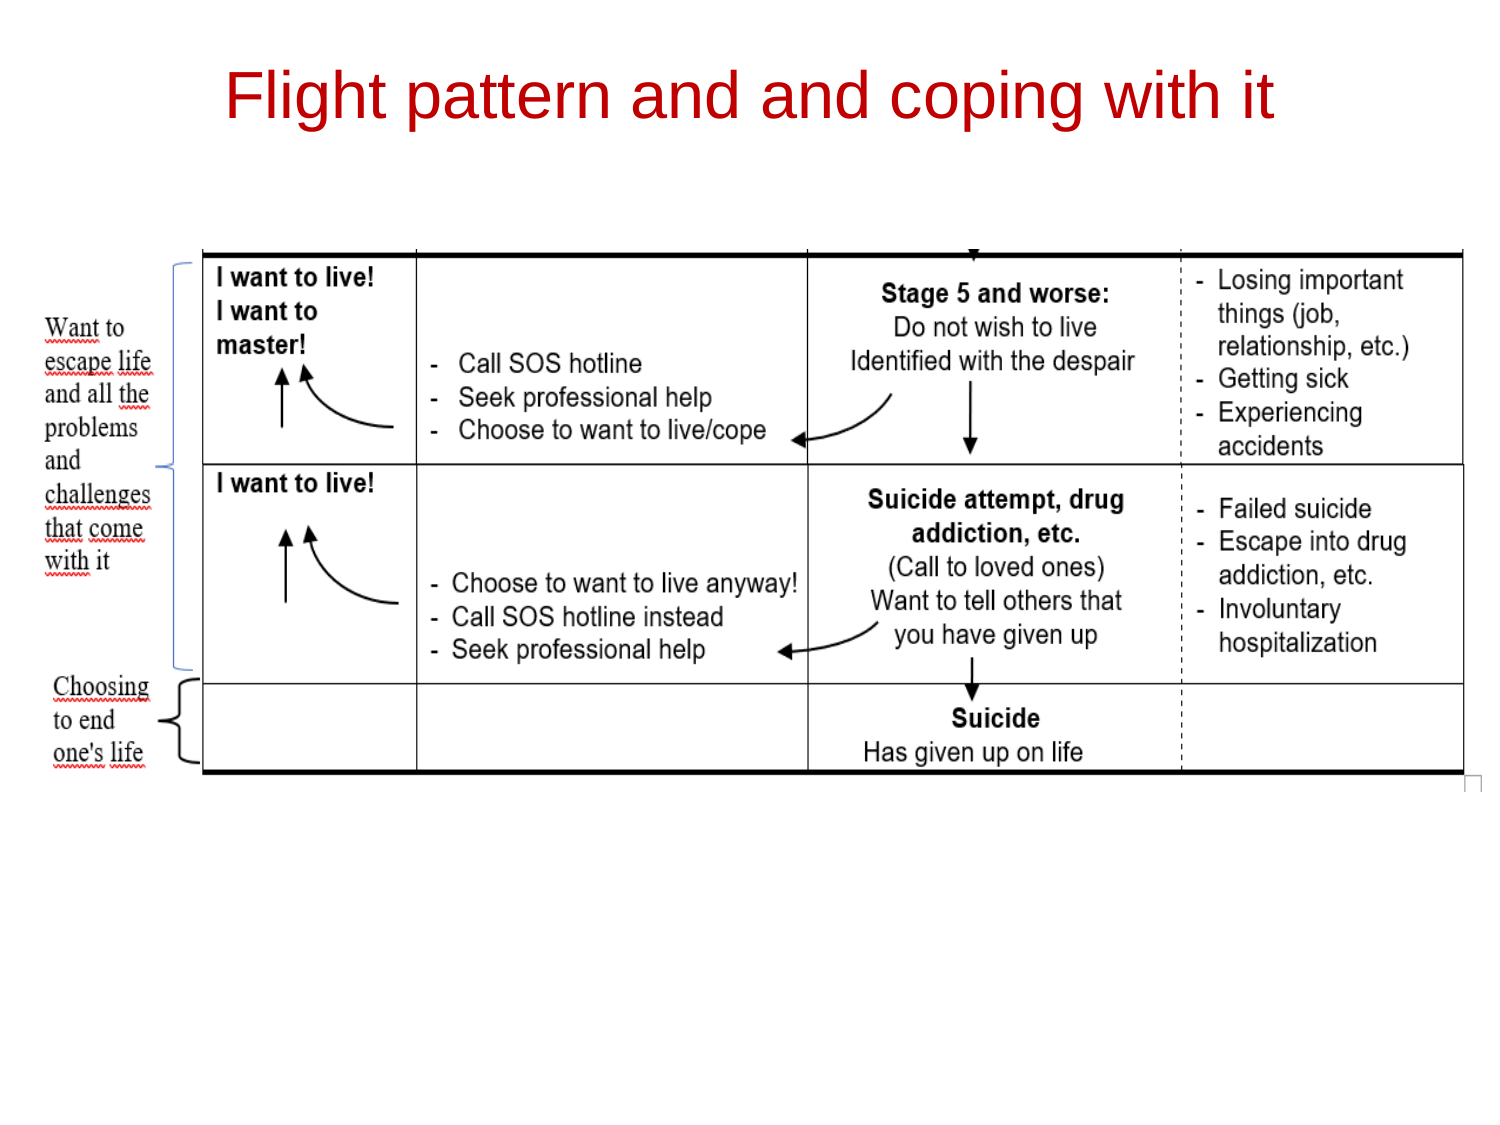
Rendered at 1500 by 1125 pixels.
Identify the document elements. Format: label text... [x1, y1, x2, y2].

picture [25, 249, 1482, 792]
text_box Flight pattern and and coping with it [0, 44, 1500, 140]
